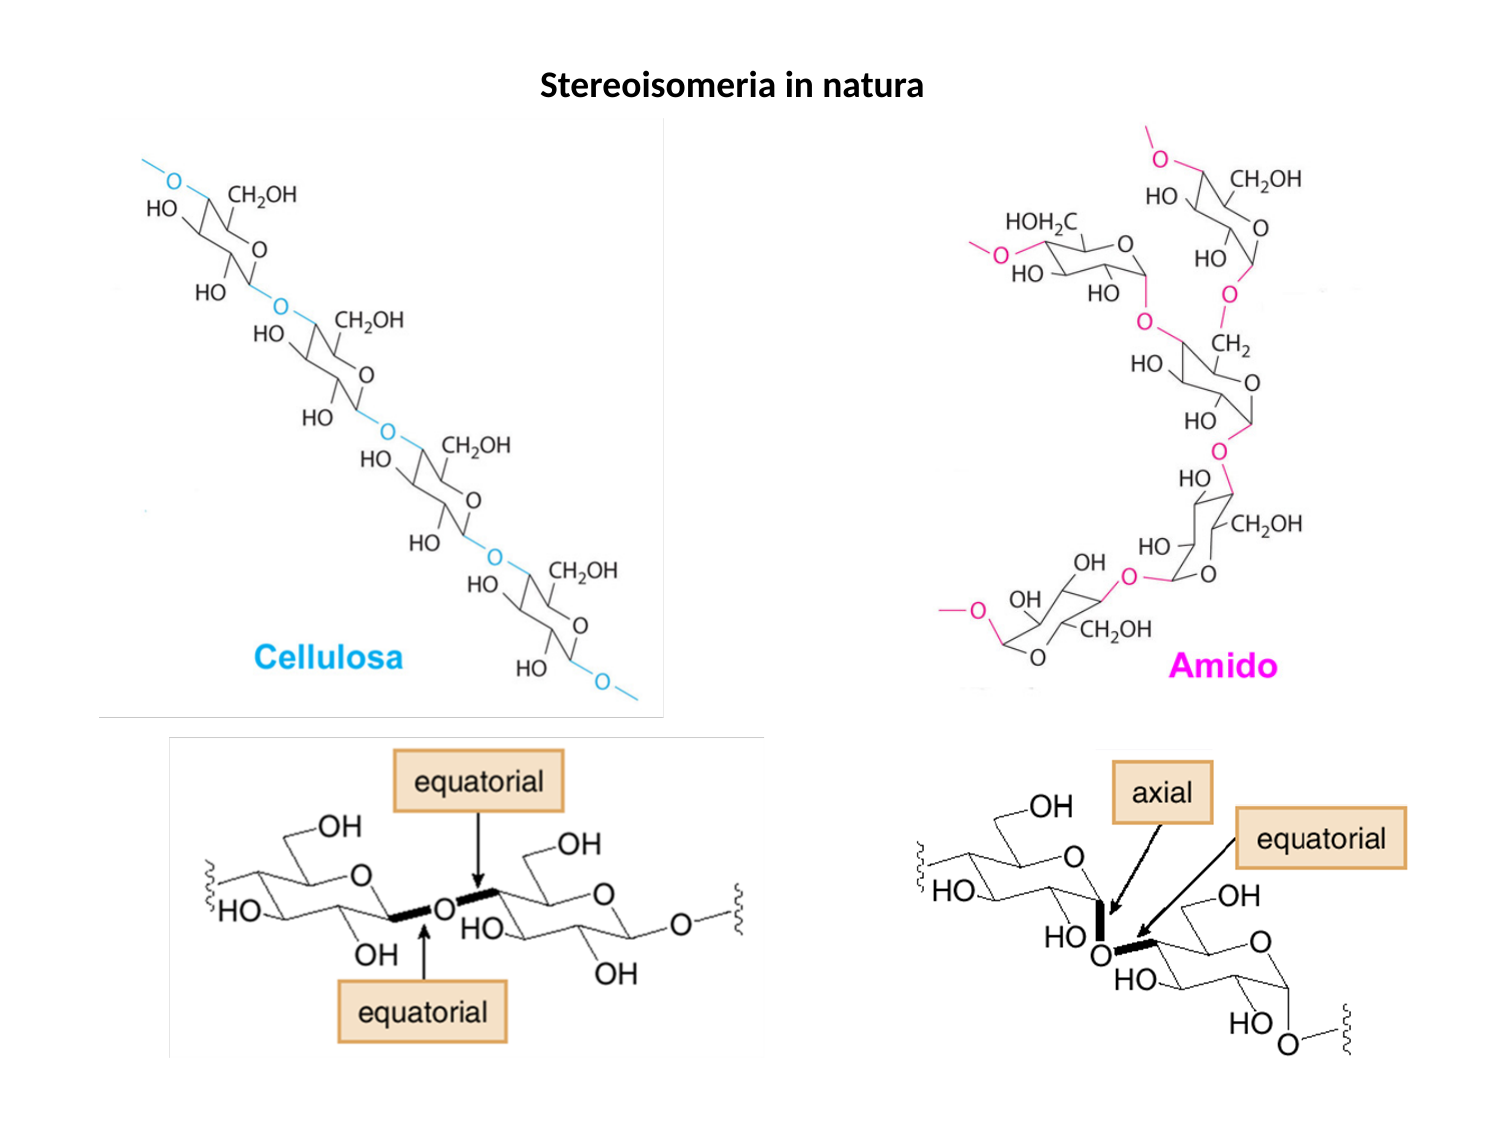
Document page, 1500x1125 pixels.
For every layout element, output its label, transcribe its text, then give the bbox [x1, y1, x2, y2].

text_box Stereoisomeria in natura [525, 52, 1056, 113]
picture [832, 749, 1483, 1069]
picture [99, 118, 780, 1058]
picture [915, 112, 1377, 732]
